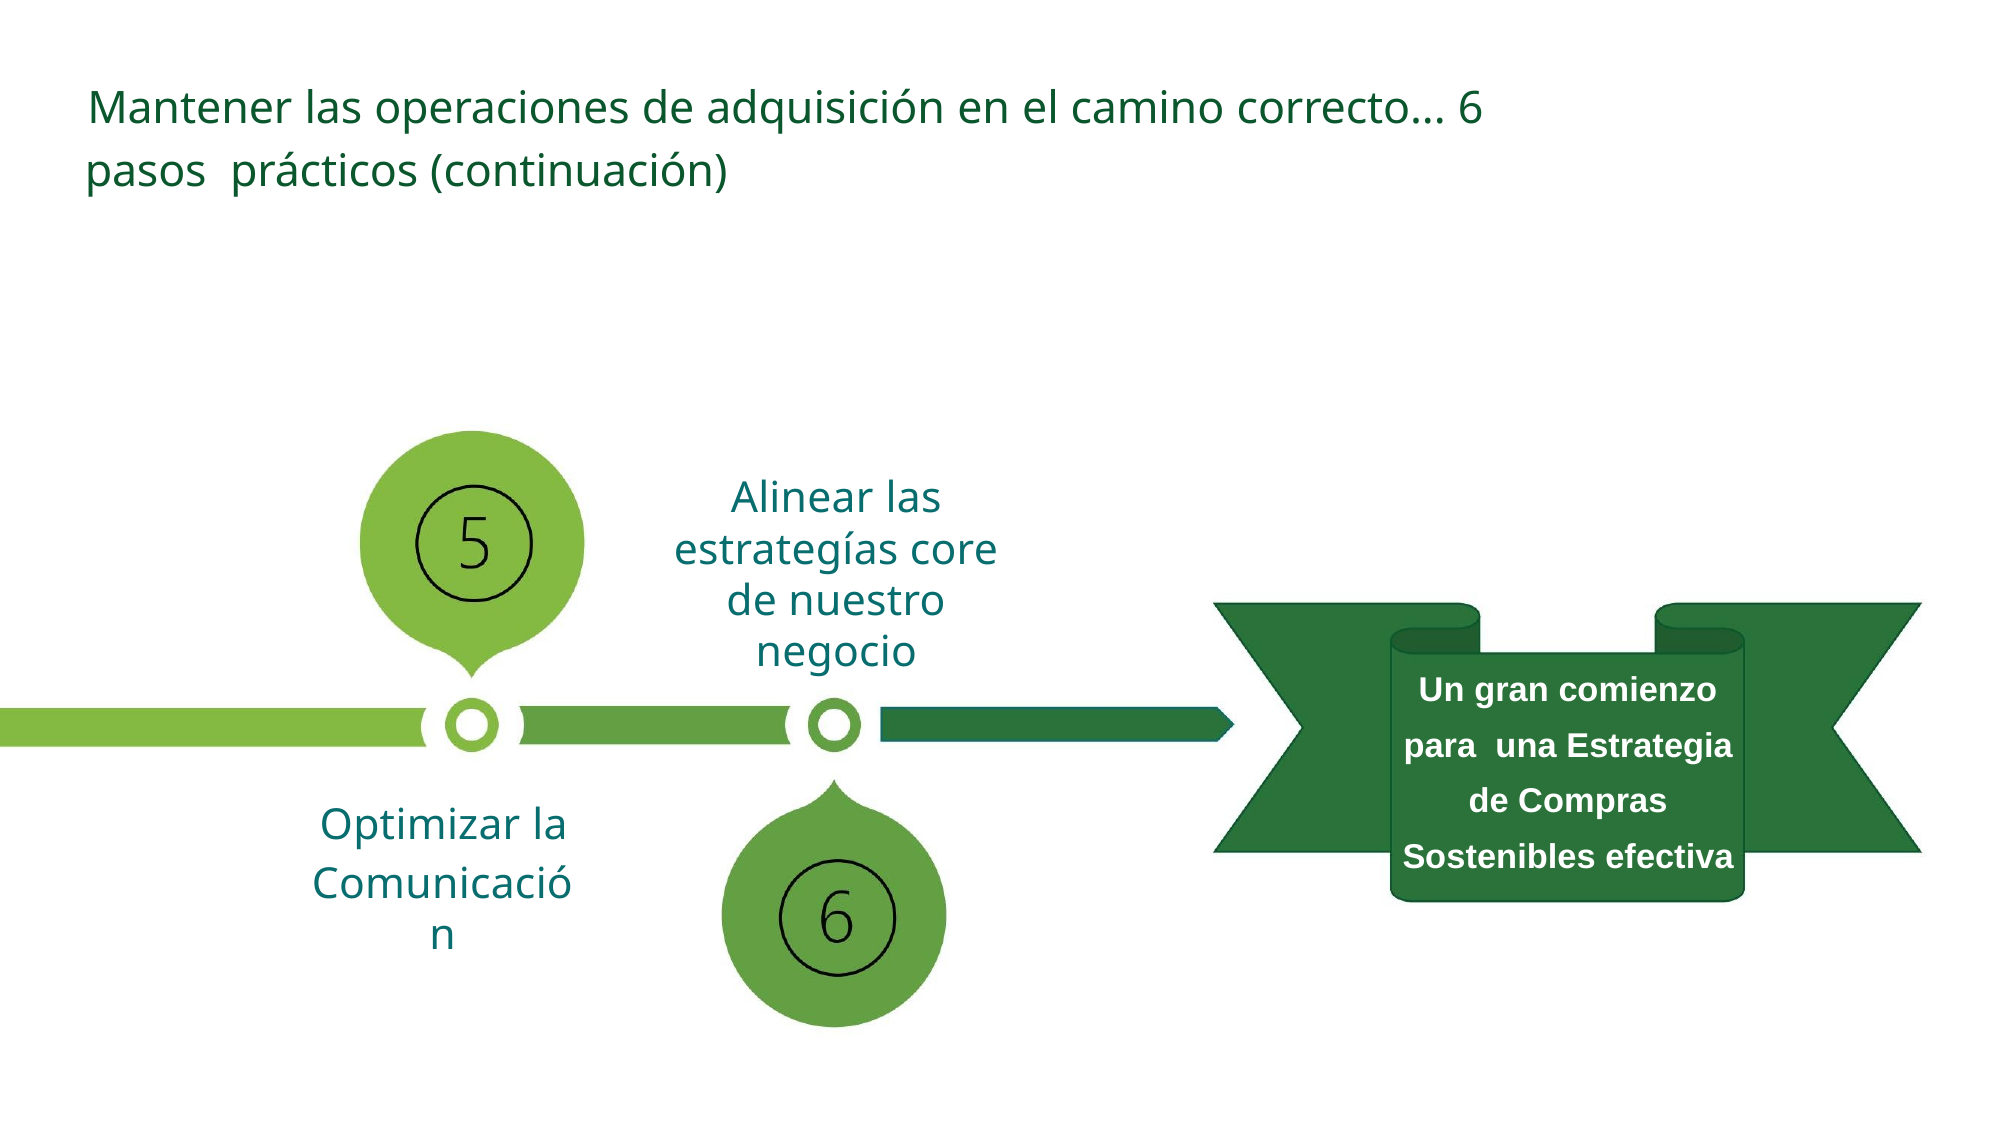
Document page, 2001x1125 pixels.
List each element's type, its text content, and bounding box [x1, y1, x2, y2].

picture [0, 424, 1927, 1038]
title Mantener las operaciones de adquisición en el camino correcto... 6 pasos prácticos (continuación) [82, 36, 1550, 227]
